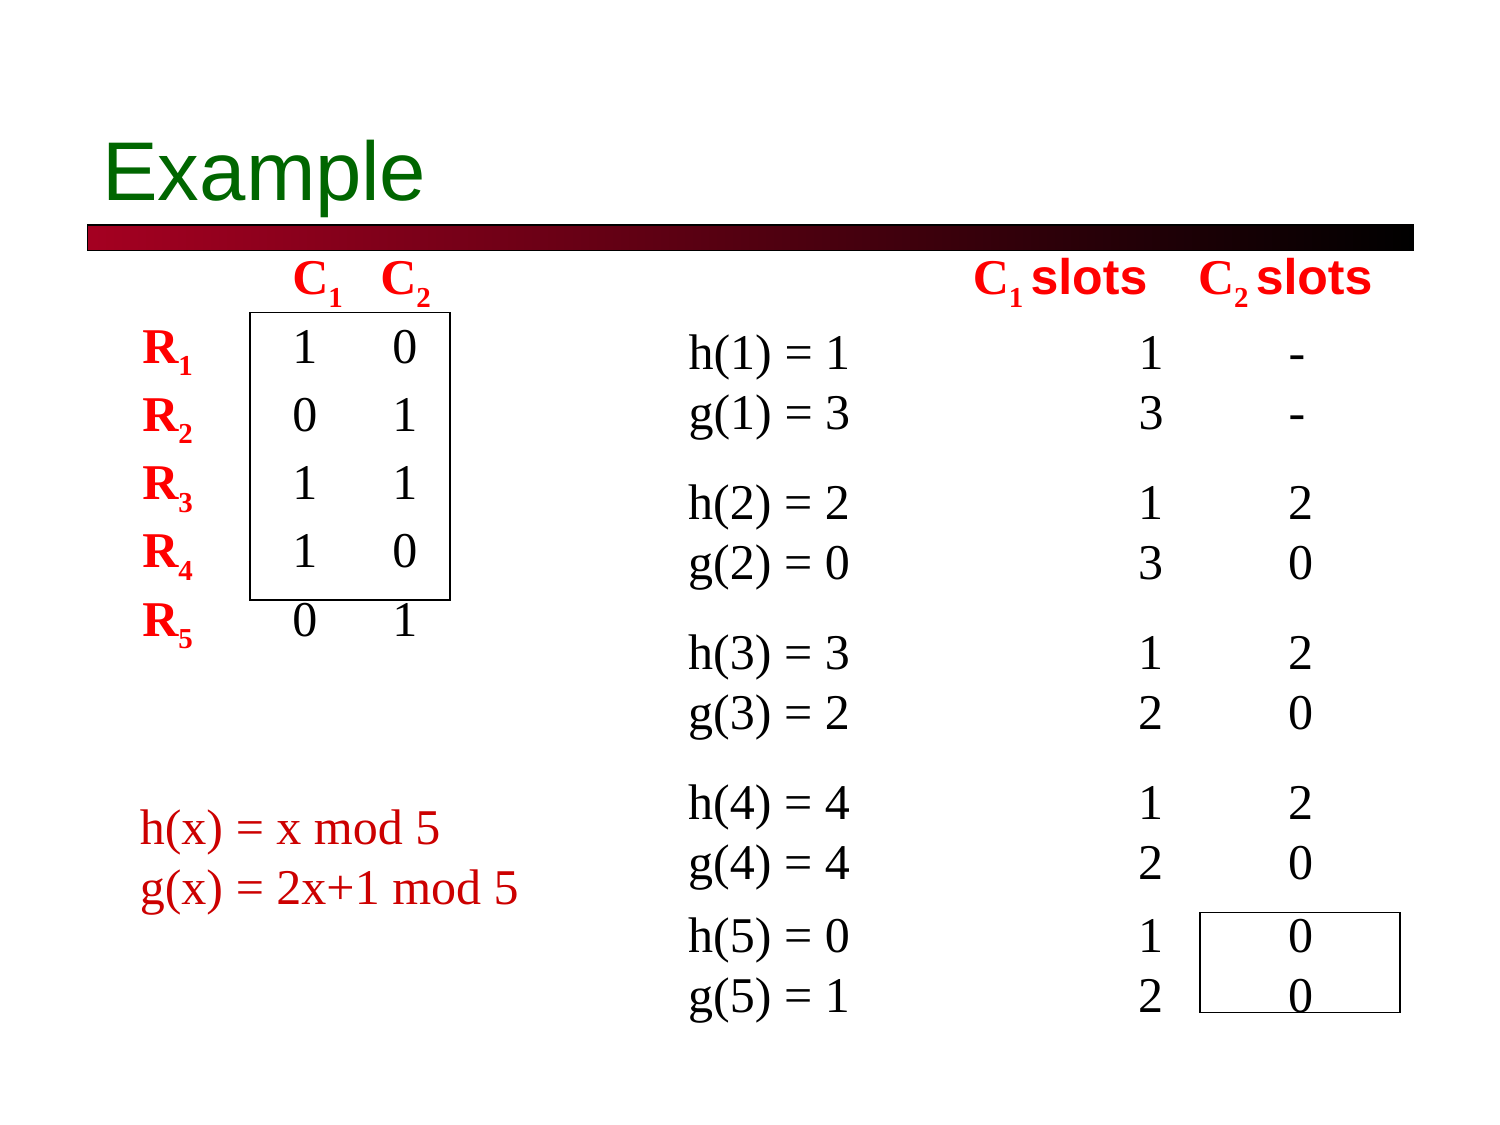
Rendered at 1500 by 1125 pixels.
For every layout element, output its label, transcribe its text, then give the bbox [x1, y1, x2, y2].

text_box [1200, 912, 1400, 1013]
text_box h(1) = 1 1 - g(1) = 3 3 - [673, 312, 1321, 448]
text_box h(4) = 4 1 2 g(4) = 4 2 0 [673, 762, 1328, 895]
text_box C1 slots C2 slots [958, 237, 1402, 321]
text_box h(3) = 3 1 2 g(3) = 2 2 0 [673, 612, 1328, 748]
text_box h(x) = x mod 5 g(x) = 2x+1 mod 5 [125, 787, 534, 923]
text_box C1 C2 R1 1 0 R2 0 1 R3 1 1 R4 1 0 R5 0 1 [127, 237, 446, 662]
title Example [87, 62, 1413, 226]
text_box h(2) = 2 1 2 g(2) = 0 3 0 [673, 462, 1328, 598]
text_box h(5) = 0 1 0 g(5) = 1 2 0 [673, 895, 1328, 1031]
text_box [249, 312, 450, 600]
